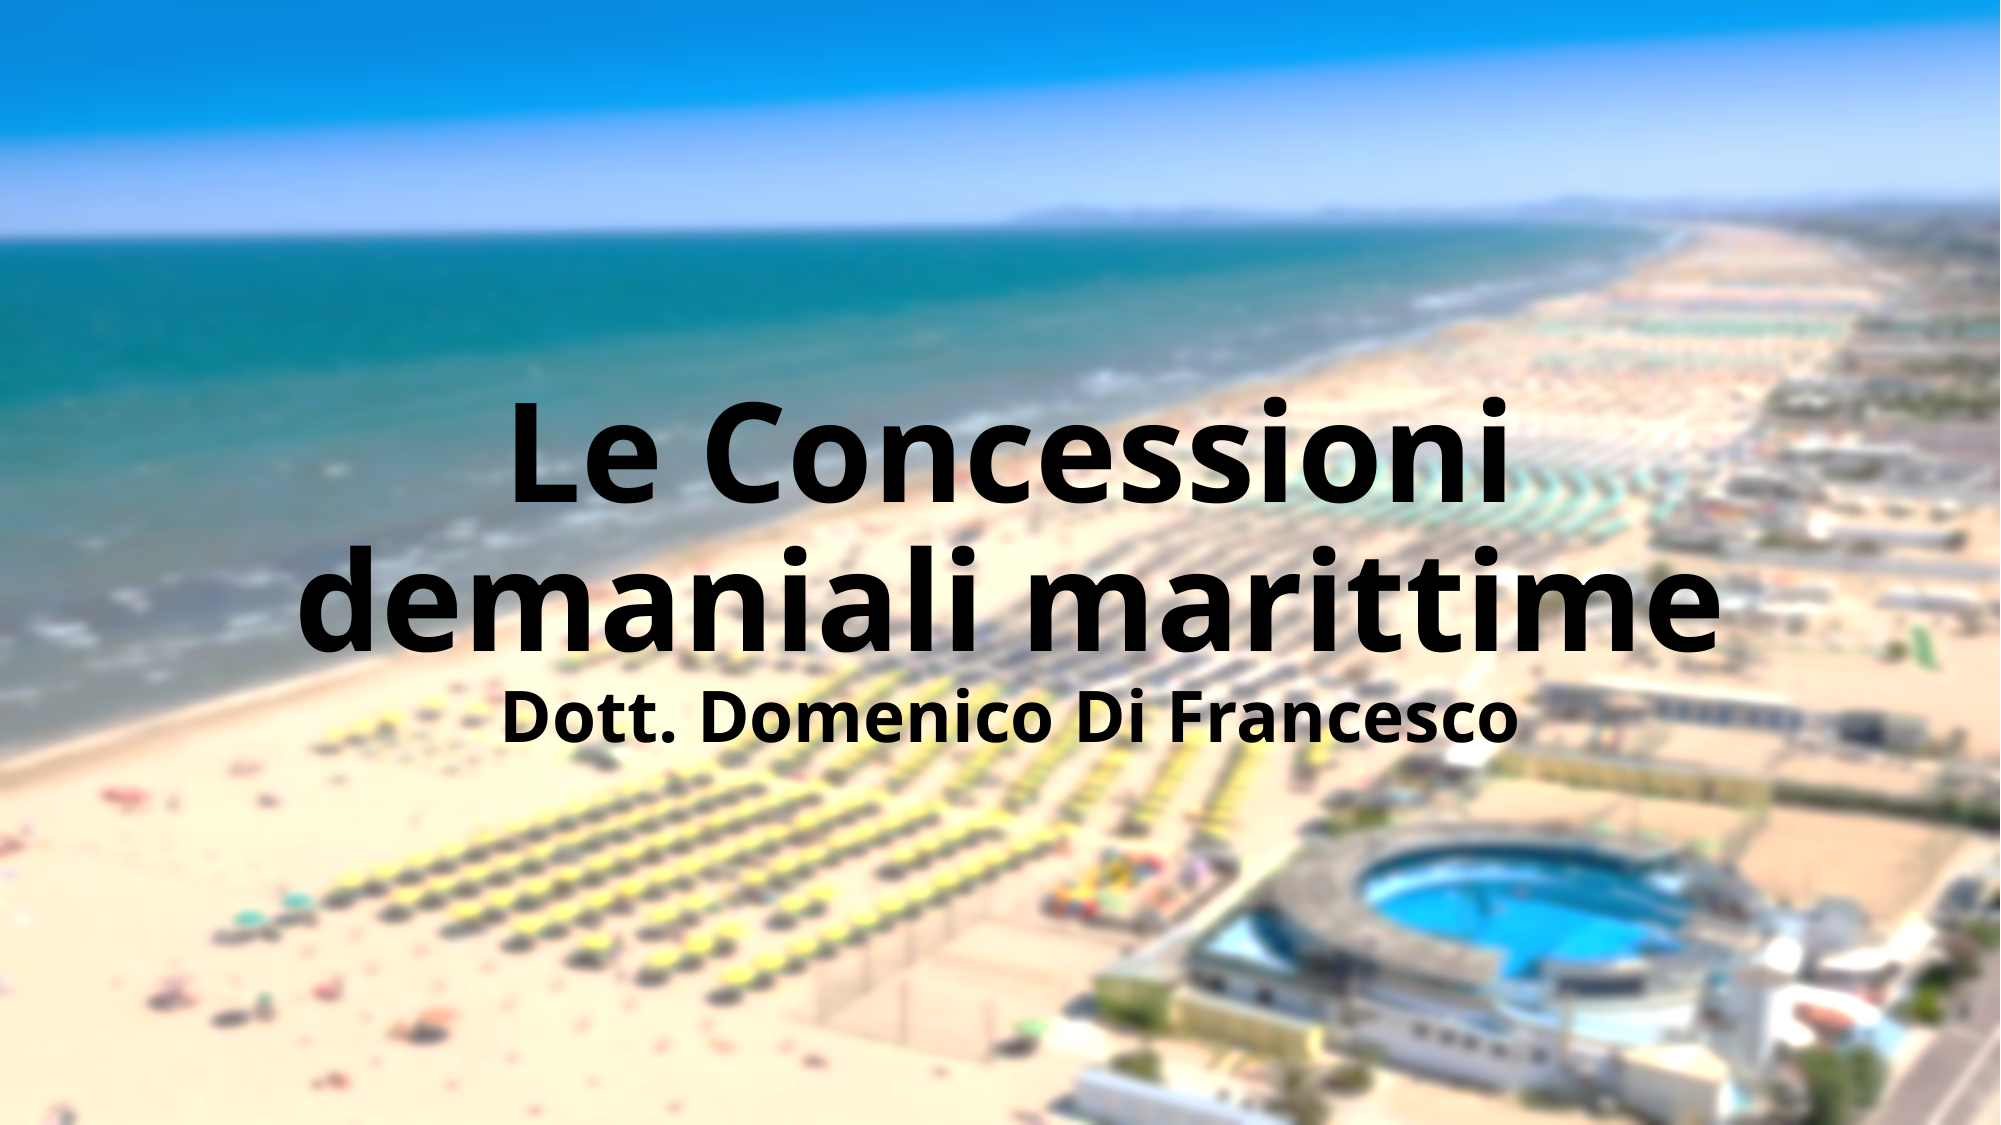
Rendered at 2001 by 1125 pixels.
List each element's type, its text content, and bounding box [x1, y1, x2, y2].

title Le Concessioni demaniali marittime Dott. Domenico Di Francesco [260, 251, 1760, 766]
picture [0, 0, 2000, 1125]
